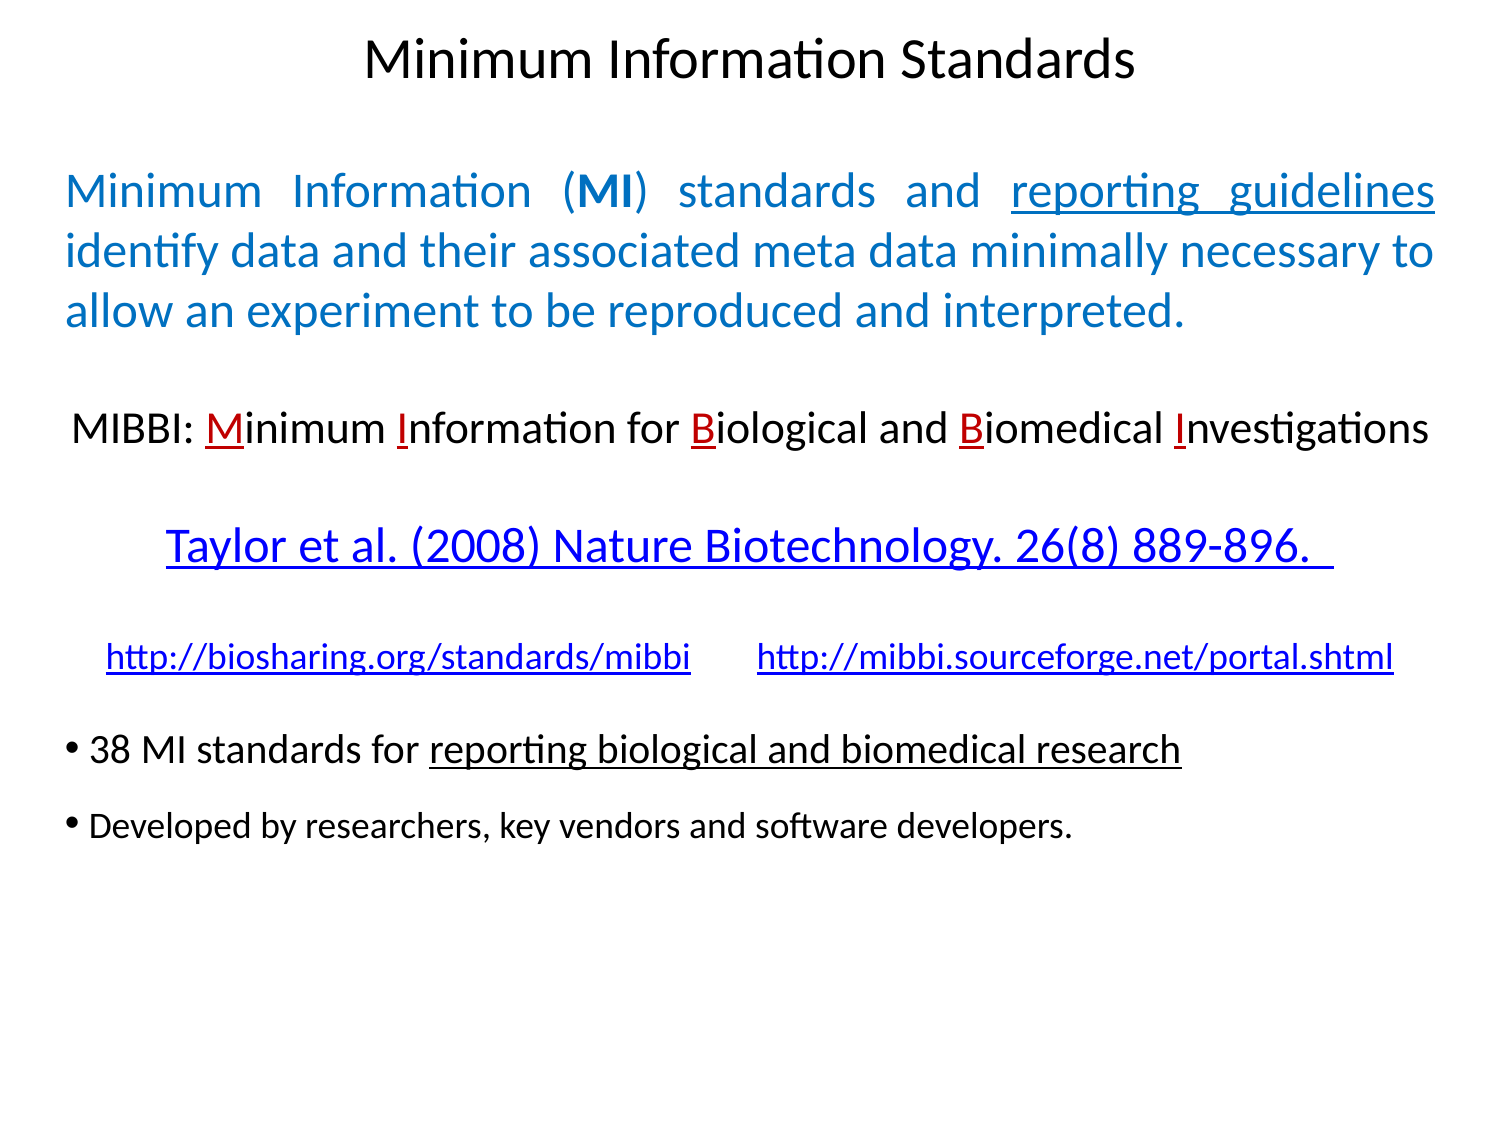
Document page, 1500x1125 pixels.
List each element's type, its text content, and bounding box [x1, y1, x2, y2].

text_box Minimum Information (MI) standards and reporting guidelines identify data and their associated meta data minimally necessary to allow an experiment to be reproduced and interpreted. MIBBI: Minimum Information for Biological and Biomedical Investigations Taylor et al. (2008) Nature Biotechnology. 26(8) 889-896. http://biosharing.org/standards/mibbi http://mibbi.sourceforge.net/portal.shtml 38 MI standards for reporting biological and biomedical research Developed by researchers, key vendors and software developers. [50, 149, 1450, 855]
text_box Minimum Information Standards [0, 12, 1500, 98]
